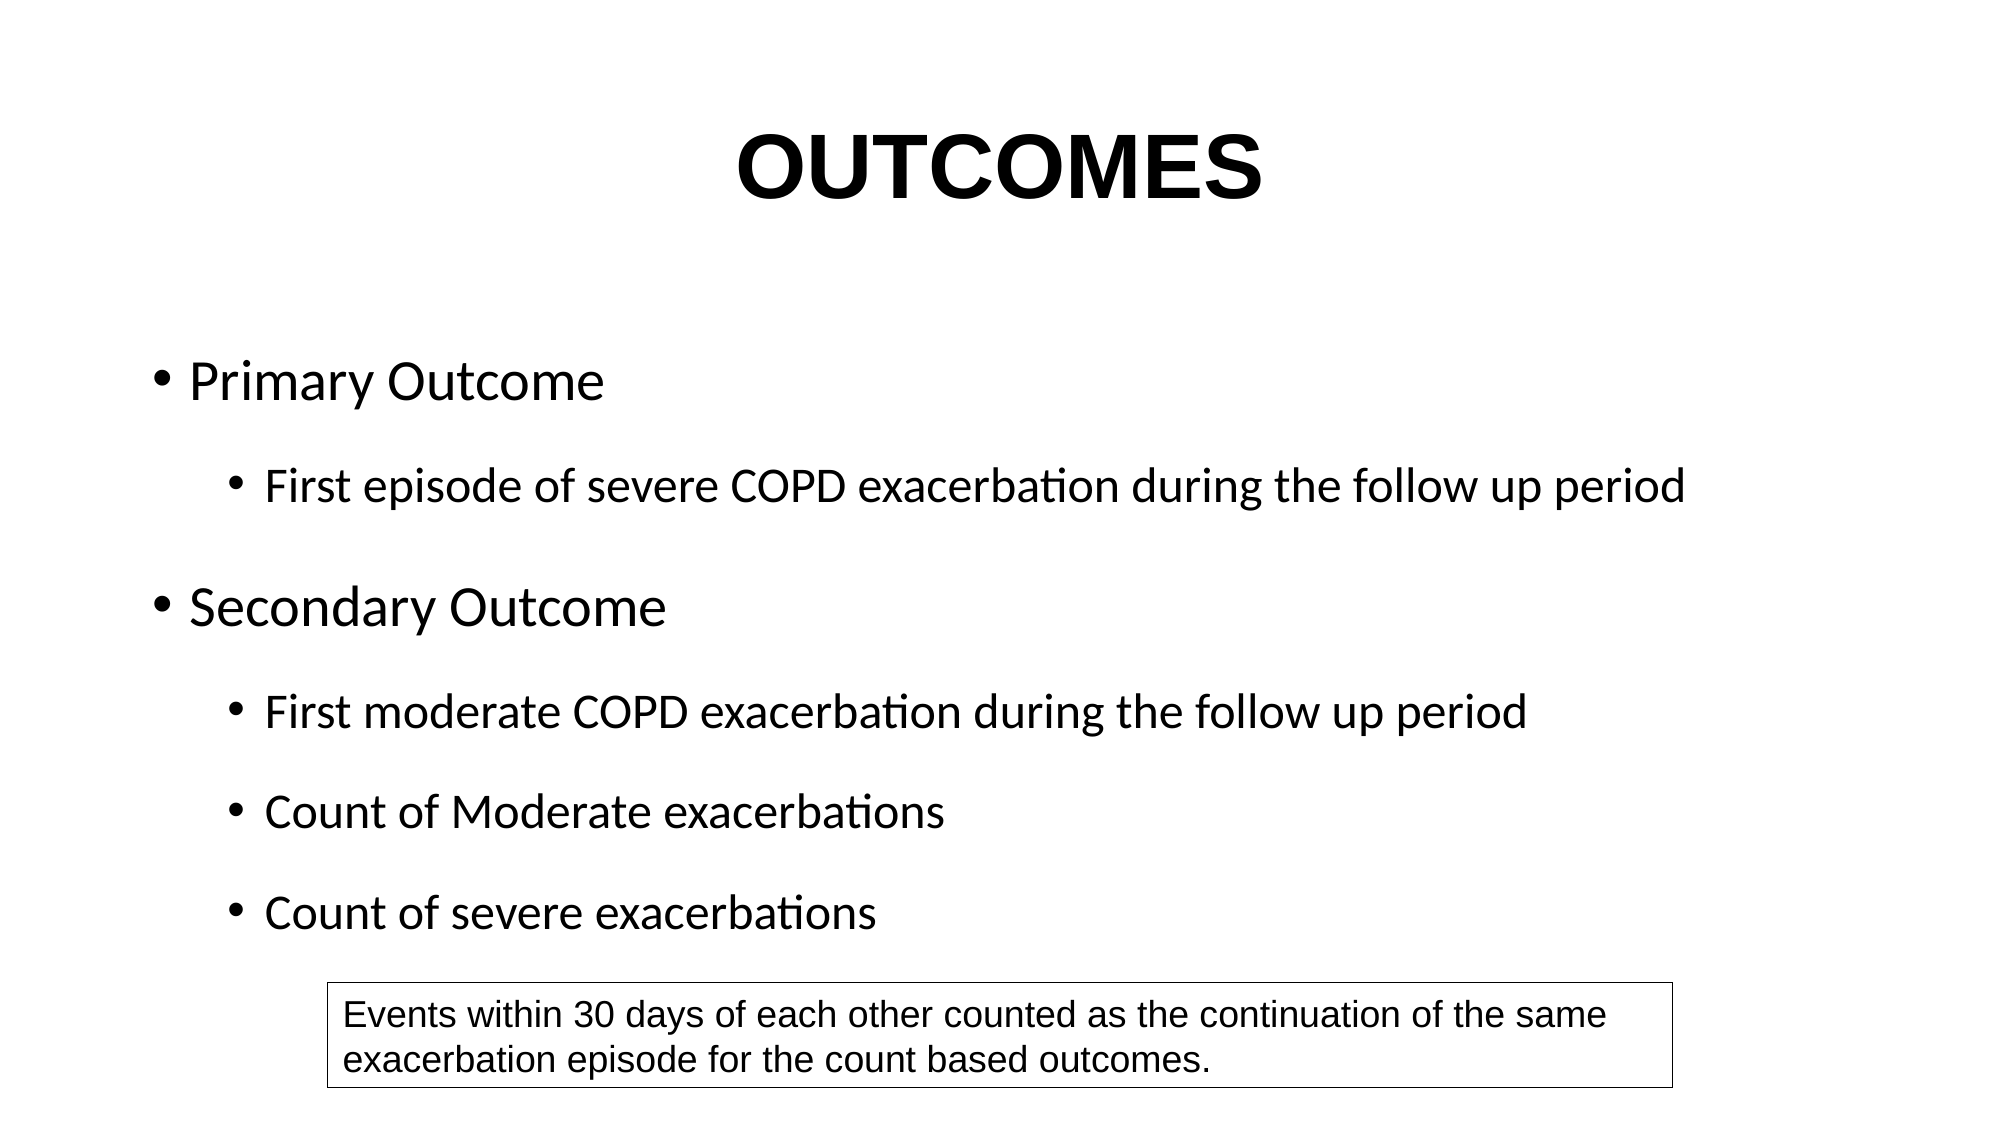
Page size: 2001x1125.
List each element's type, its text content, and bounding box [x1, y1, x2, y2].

list Primary Outcome First episode of severe COPD exacerbation during the follow up period Secondary Outcome First moderate COPD exacerbation during the follow up period Count of Moderate exacerbations Count of severe exacerbations [137, 299, 1863, 1014]
title OUTCOMES [137, 59, 1863, 278]
text_box Events within 30 days of each other counted as the continuation of the same exacerbation episode for the count based outcomes. [327, 982, 1673, 1088]
